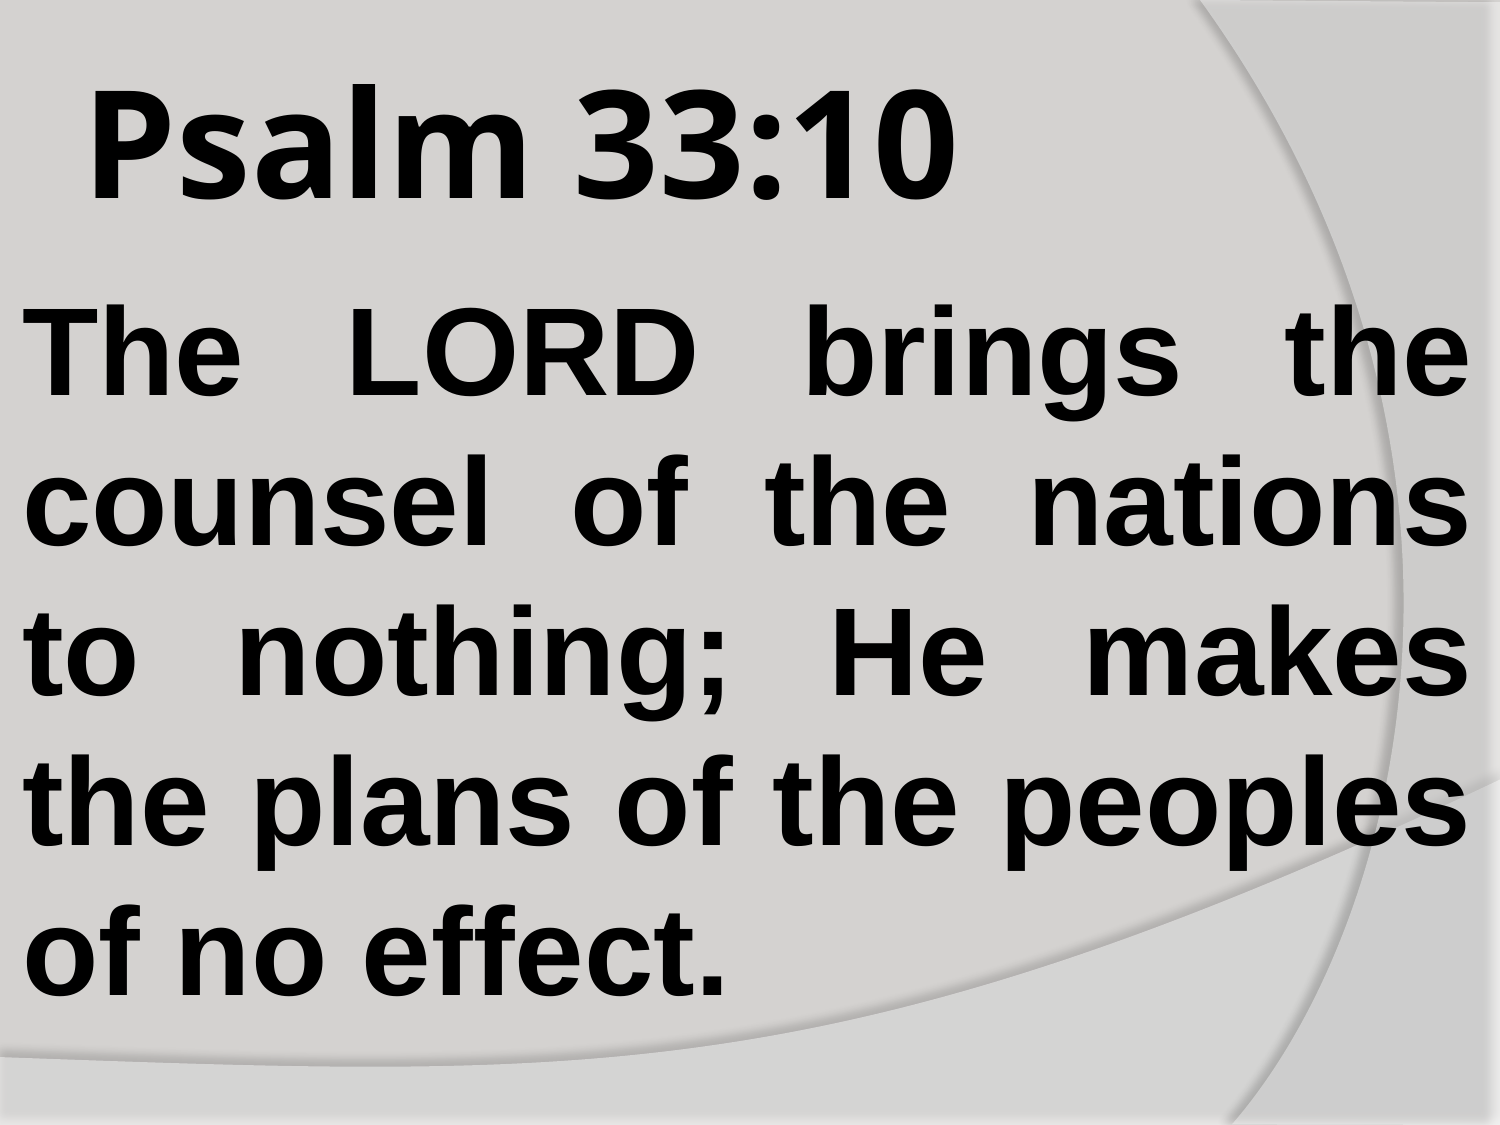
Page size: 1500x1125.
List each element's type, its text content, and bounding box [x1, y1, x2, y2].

list The LORD brings the counsel of the nations to nothing; He makes the plans of the peoples of no effect. [1, 262, 1488, 1125]
title Psalm 33:10 [75, 45, 1300, 233]
